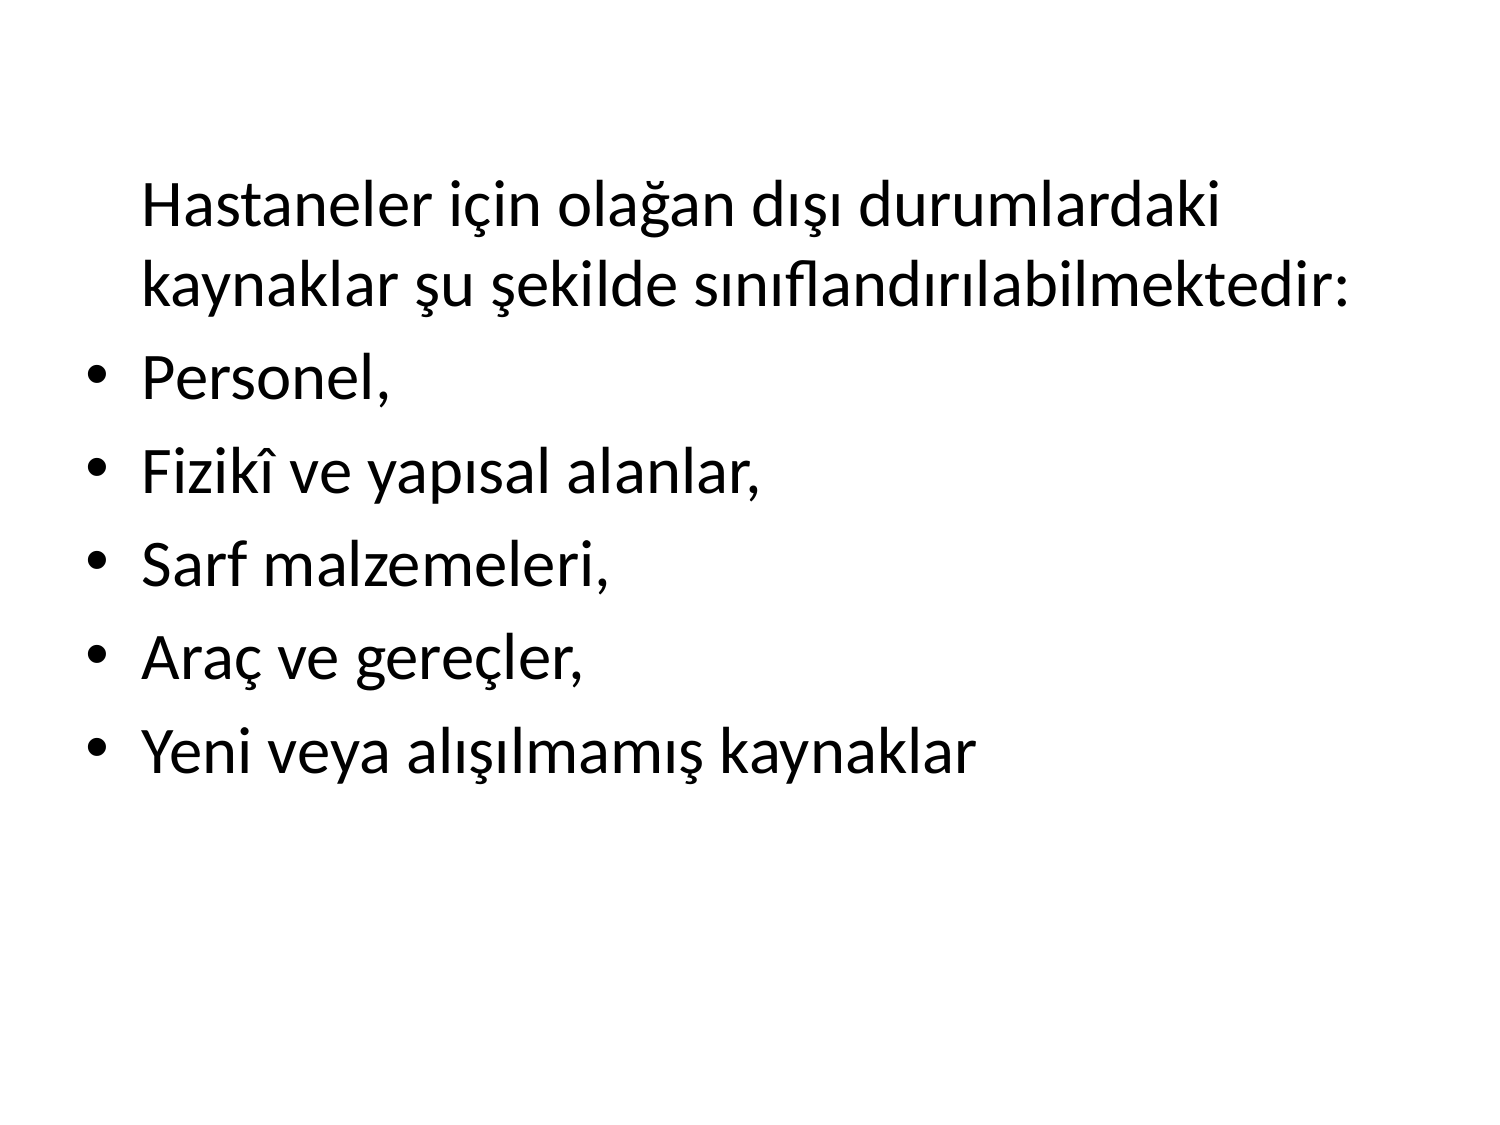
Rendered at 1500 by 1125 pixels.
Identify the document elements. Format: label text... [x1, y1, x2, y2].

list Hastaneler için olağan dışı durumlardaki kaynaklar şu şekilde sınıflandırılabilmektedir: Personel, Fizikî ve yapısal alanlar, Sarf malzemeleri, Araç ve gereçler, Yeni veya alışılmamış kaynaklar [70, 152, 1421, 895]
